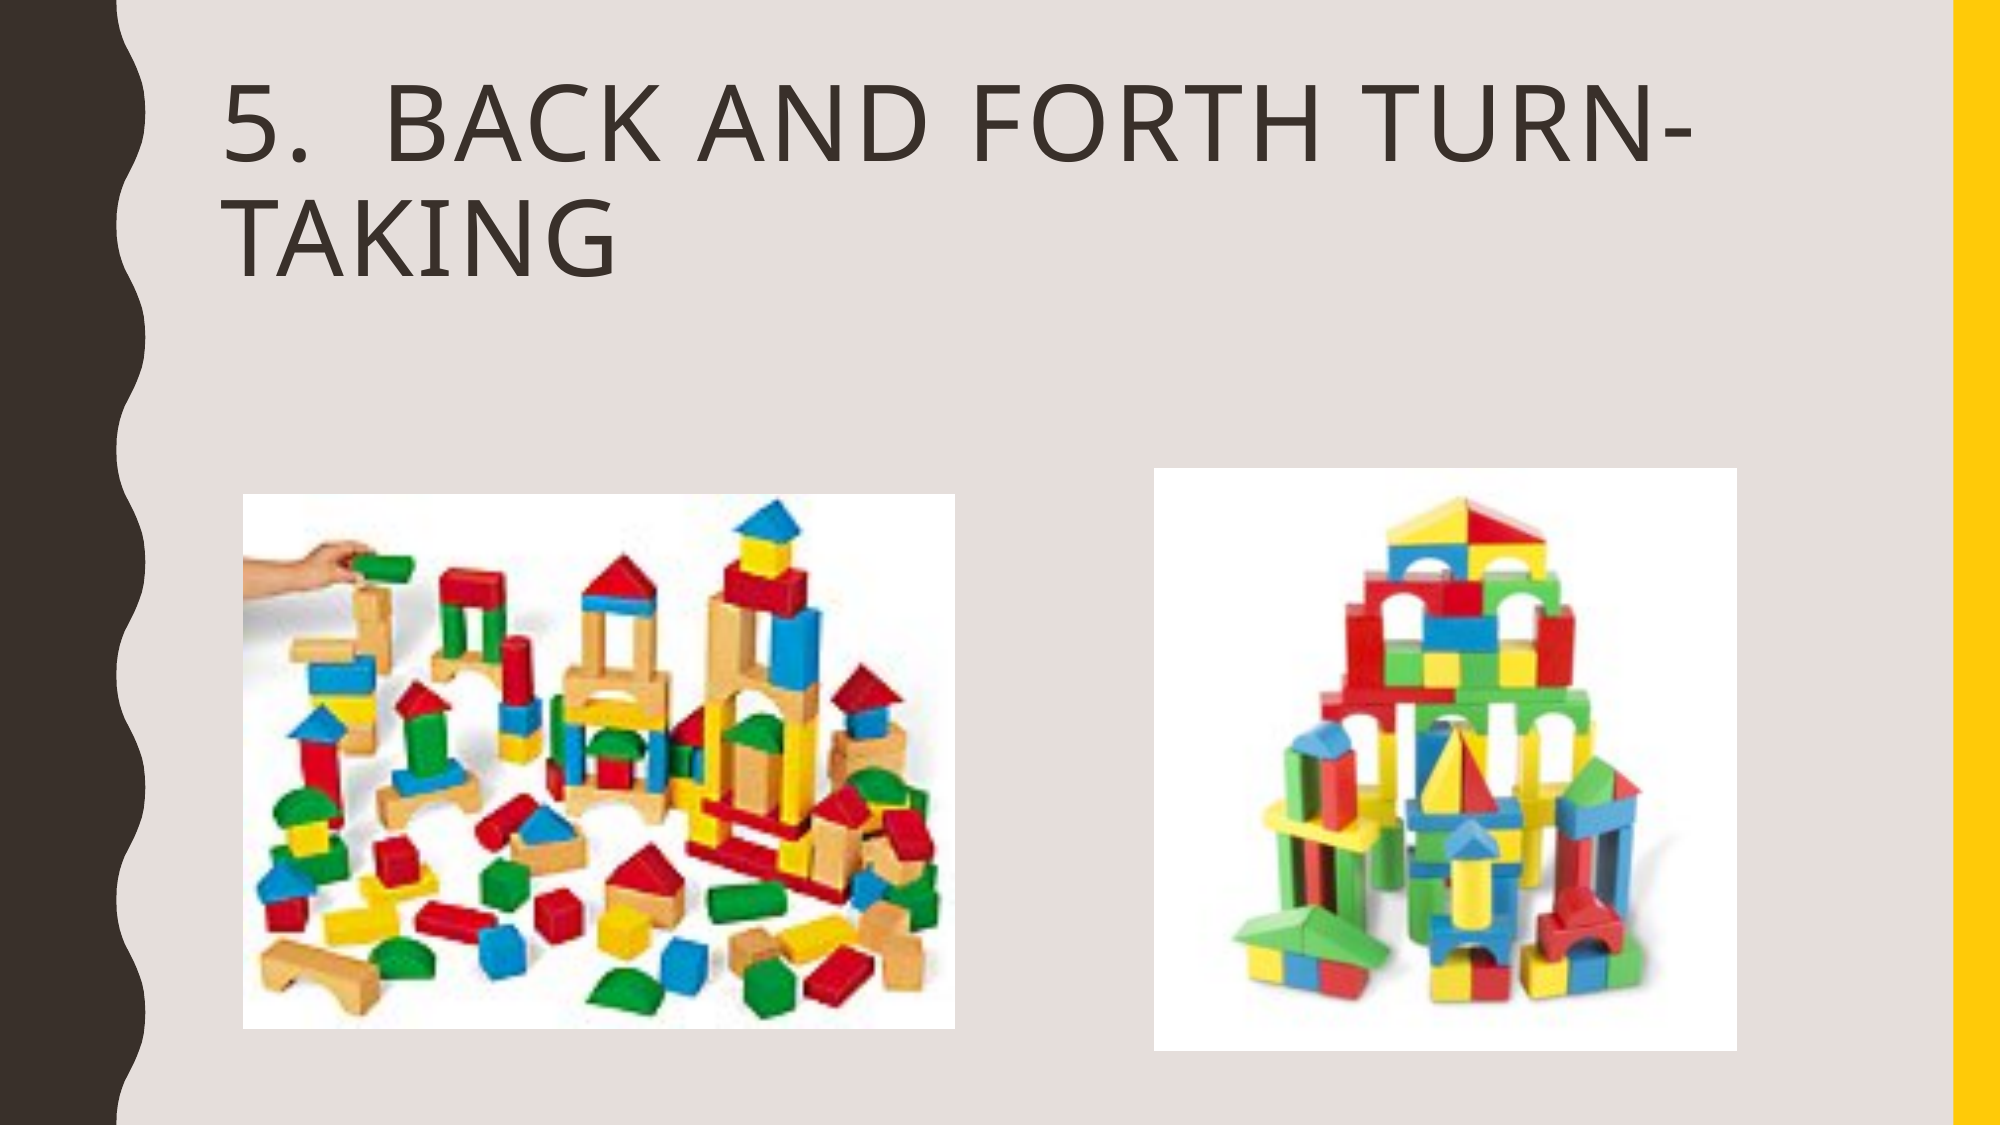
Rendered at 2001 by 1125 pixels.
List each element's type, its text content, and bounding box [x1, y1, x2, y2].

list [243, 494, 955, 1029]
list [1154, 468, 1737, 1051]
title 5. Back and forth turn-taking [205, 62, 1875, 308]
